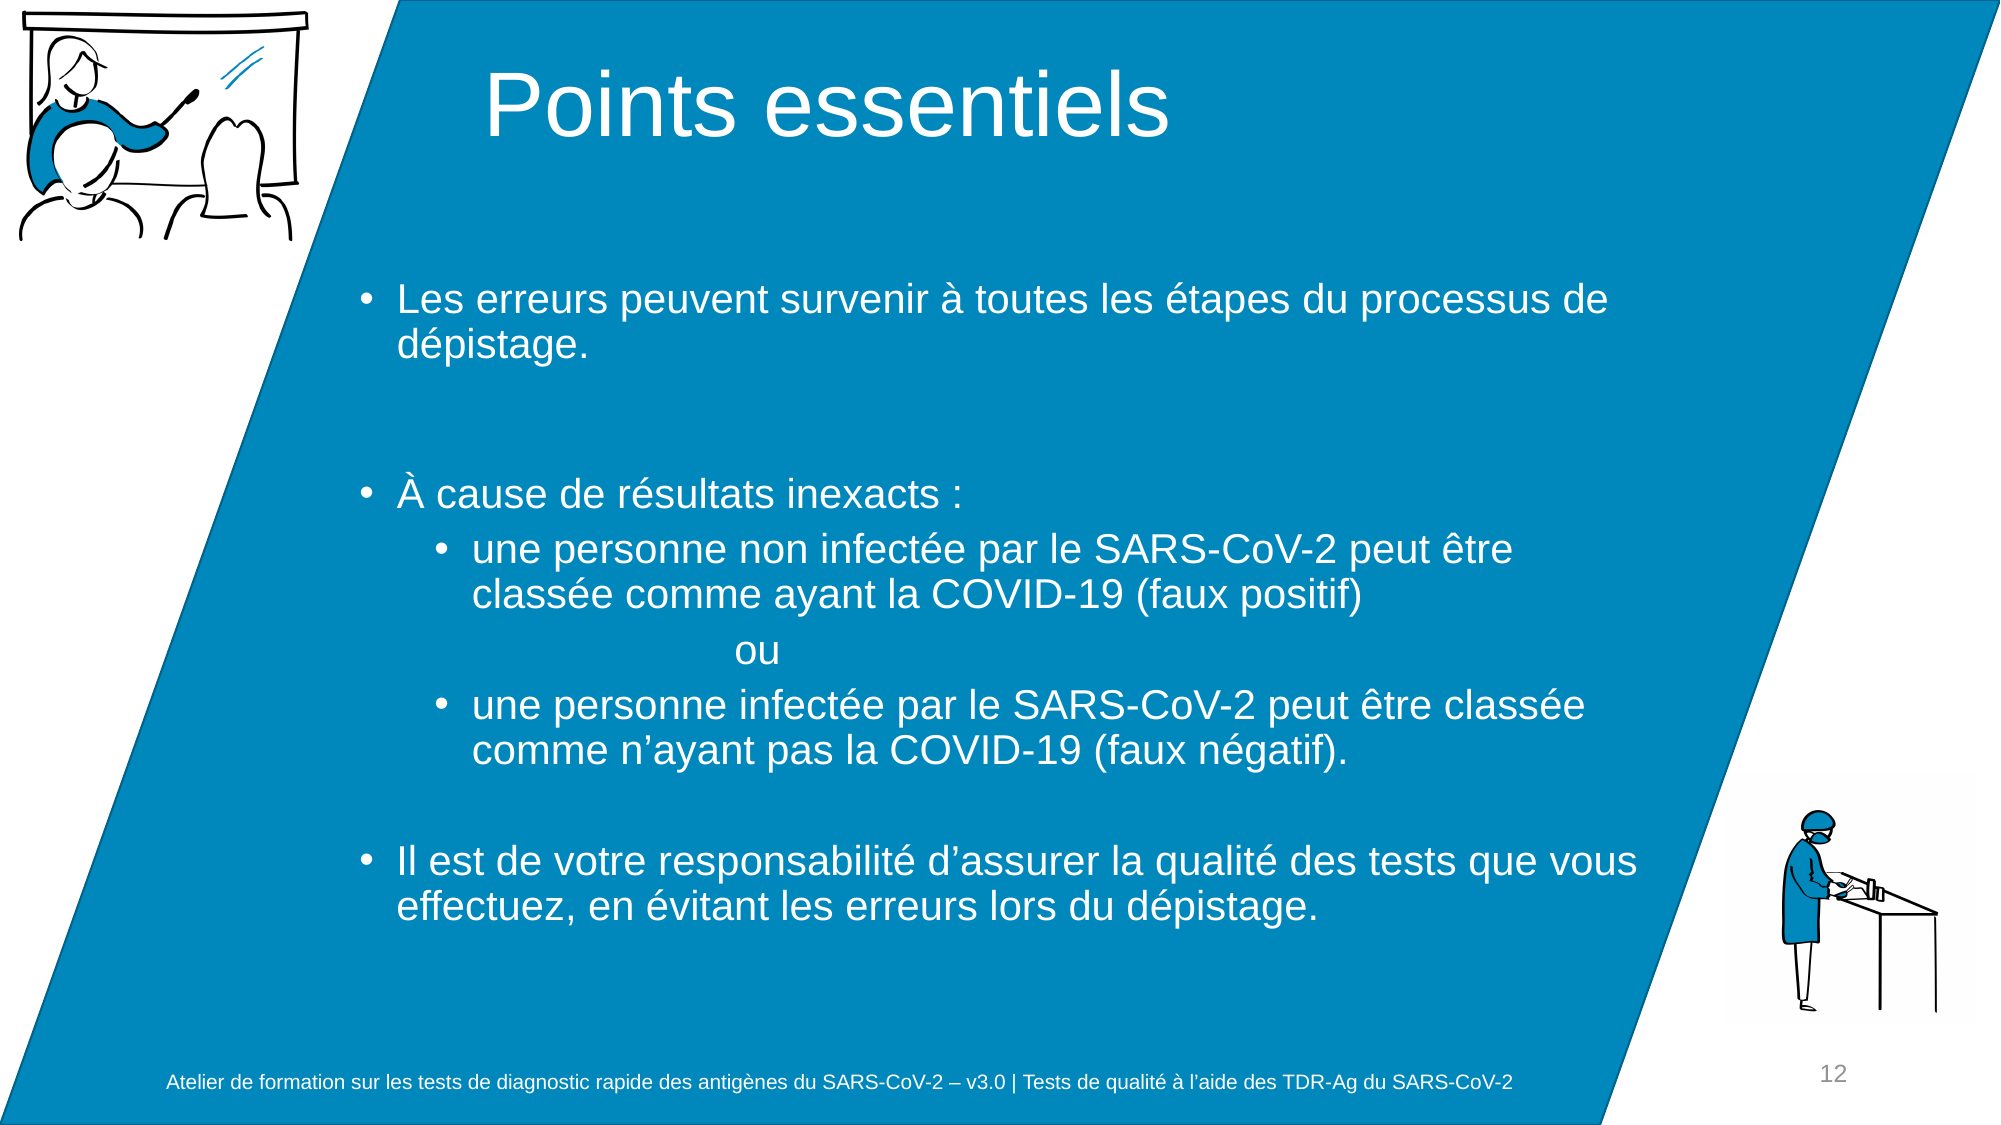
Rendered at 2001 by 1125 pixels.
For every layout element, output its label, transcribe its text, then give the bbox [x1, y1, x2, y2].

slide_number 12 [1638, 1042, 1863, 1103]
text_box Les erreurs peuvent survenir à toutes les étapes du processus de dépistage. À cause de résultats inexacts : une personne non infectée par le SARS-CoV-2 peut être classée comme ayant la COVID-19 (faux positif) ou une personne infectée par le SARS-CoV-2 peut être classée comme n’ayant pas la COVID-19 (faux négatif). Il est de votre responsabilité d’assurer la qualité des tests que vous effectuez, en évitant les erreurs lors du dépistage. [344, 270, 1663, 999]
text_box Points essentiels [468, 49, 1236, 205]
text_box [0, 0, 2000, 1125]
picture [1726, 773, 1977, 1024]
picture [0, 0, 325, 255]
footer Atelier de formation sur les tests de diagnostic rapide des antigènes du SARS-CoV-2 – v3.0 | Tests de qualité à l’aide des TDR-Ag du SARS-CoV-2 [41, 1039, 1638, 1123]
